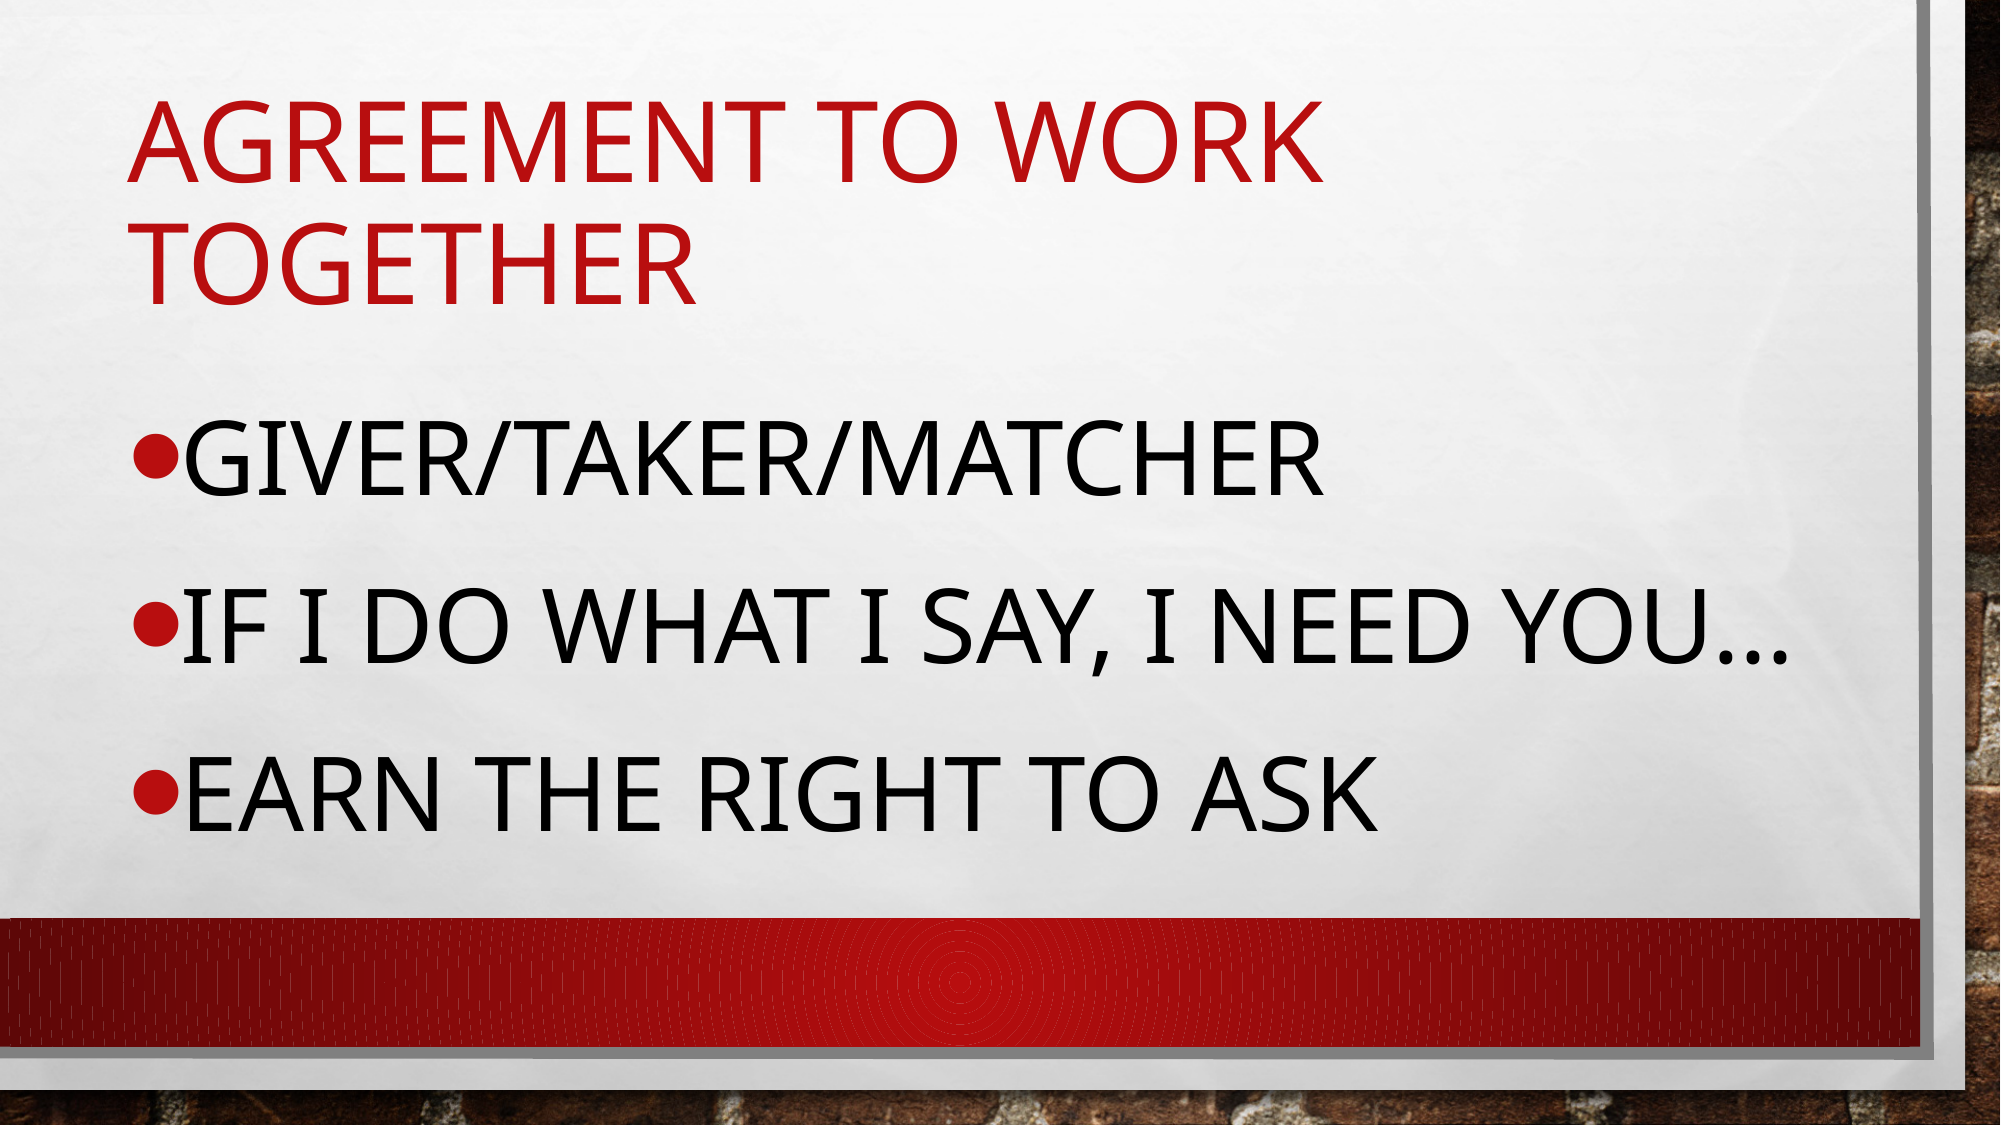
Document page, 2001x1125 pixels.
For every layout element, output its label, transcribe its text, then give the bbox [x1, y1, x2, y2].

list Giver/Taker/Matcher If I do what I say, I need you… Earn the right to ask [112, 338, 1818, 882]
title Agreement to work together [112, 112, 1818, 302]
picture [0, 0, 2000, 1125]
